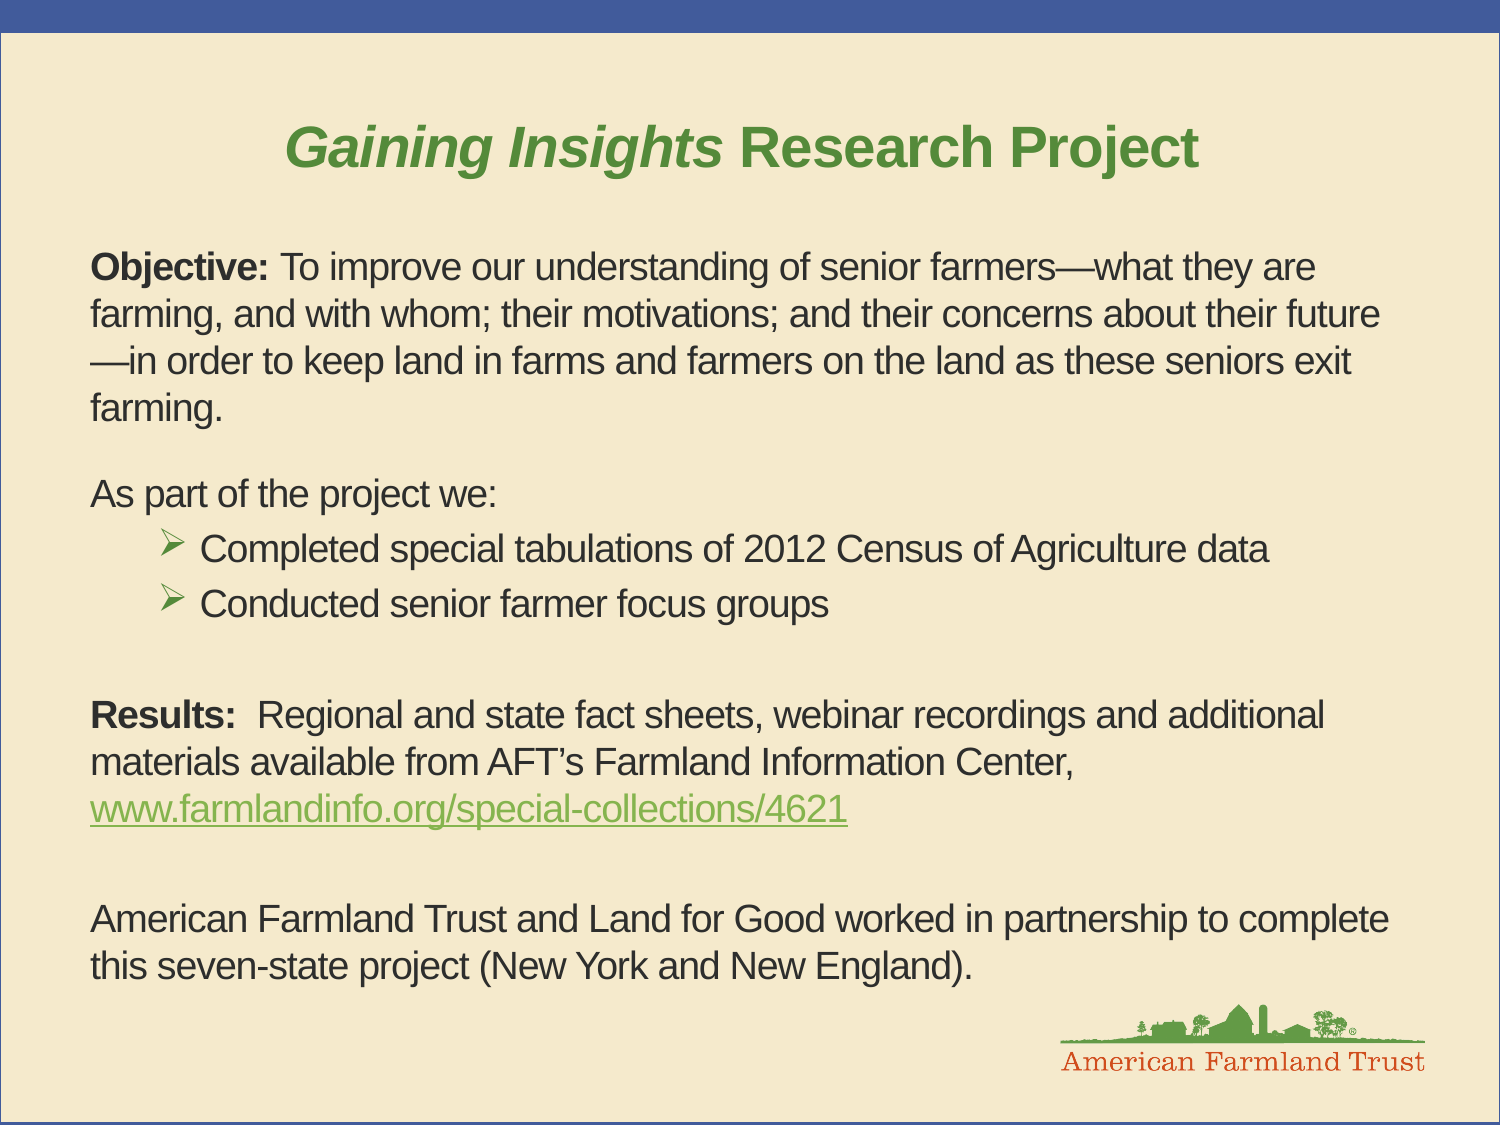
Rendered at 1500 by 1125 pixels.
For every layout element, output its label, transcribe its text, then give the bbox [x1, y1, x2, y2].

picture [1060, 1004, 1425, 1071]
list Objective: To improve our understanding of senior farmers—what they are farming, and with whom; their motivations; and their concerns about their future—in order to keep land in farms and farmers on the land as these seniors exit farming. As part of the project we: Completed special tabulations of 2012 Census of Agriculture data Conducted senior farmer focus groups Results: Regional and state fact sheets, webinar recordings and additional materials available from AFT’s Farmland Information Center, www.farmlandinfo.org/special-collections/4621 American Farmland Trust and Land for Good worked in partnership to complete this seven-state project (New York and New England). [75, 233, 1425, 1003]
title Gaining Insights Research Project [75, 78, 1425, 211]
